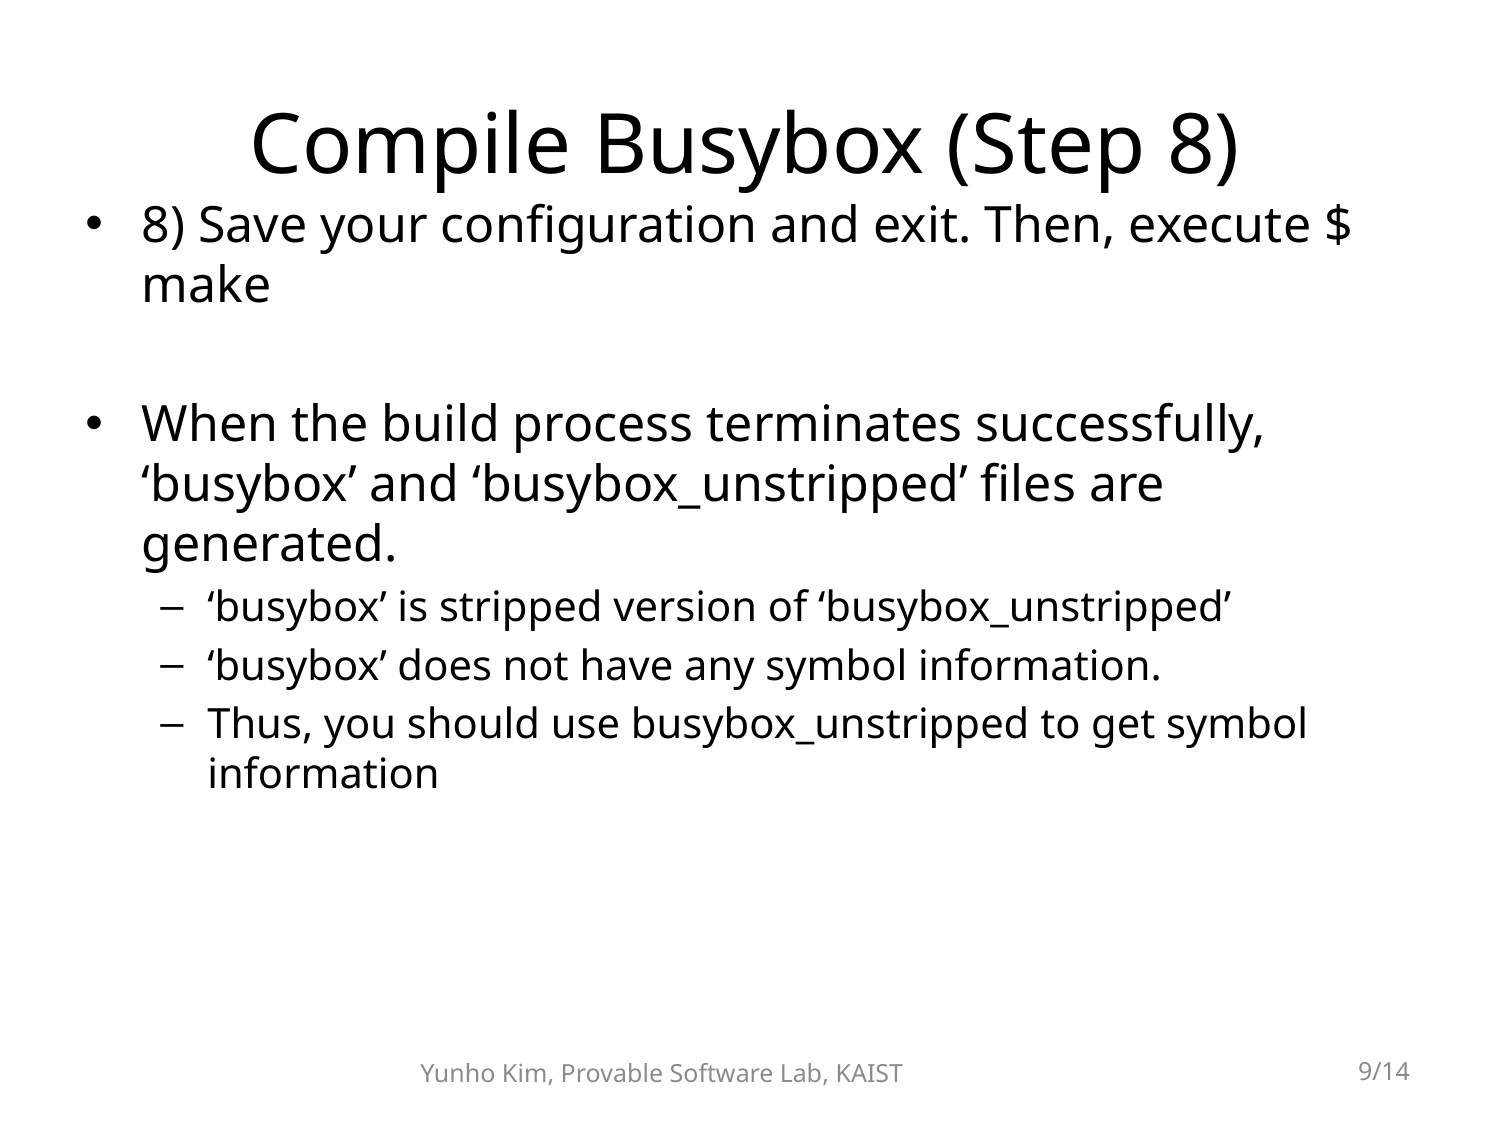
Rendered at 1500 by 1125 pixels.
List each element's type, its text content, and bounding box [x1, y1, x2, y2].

footer Yunho Kim, Provable Software Lab, KAIST [82, 1042, 1243, 1103]
title Compile Busybox (Step 8) [70, 46, 1421, 184]
list 8) Save your configuration and exit. Then, execute $ make When the build process terminates successfully, ‘busybox’ and ‘busybox_unstripped’ files are generated. ‘busybox’ is stripped version of ‘busybox_unstripped’ ‘busybox’ does not have any symbol information. Thus, you should use busybox_unstripped to get symbol information [70, 184, 1421, 928]
slide_number 9/14 [1253, 1042, 1425, 1103]
